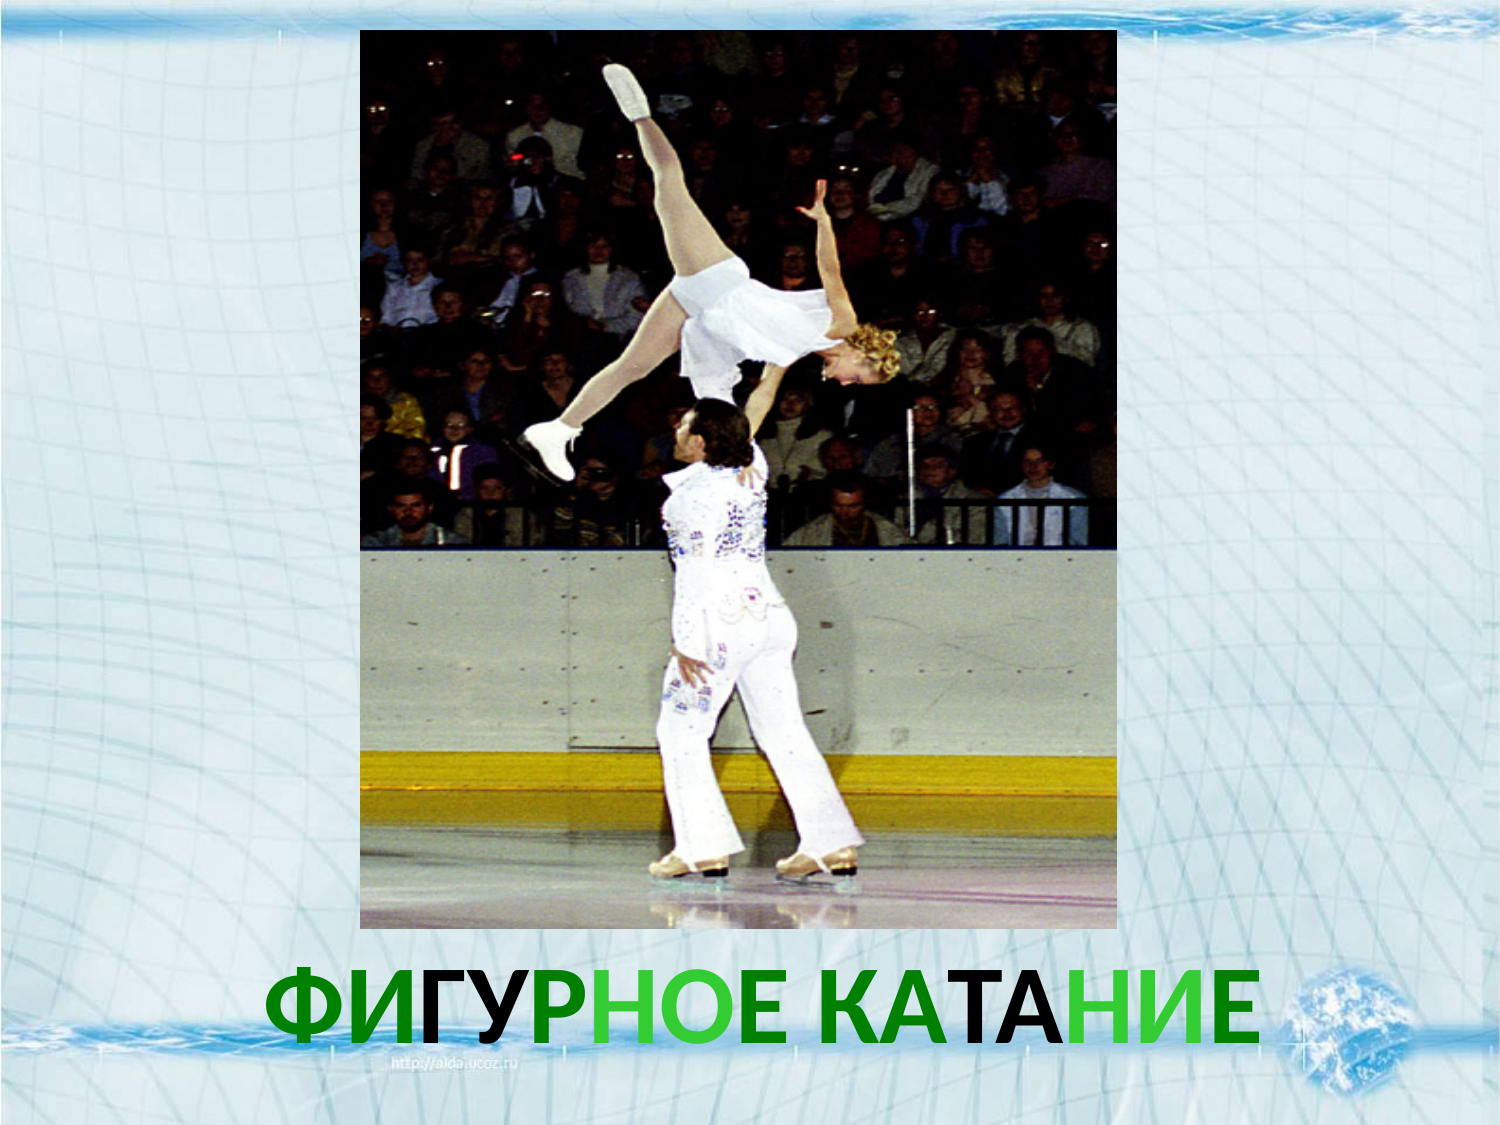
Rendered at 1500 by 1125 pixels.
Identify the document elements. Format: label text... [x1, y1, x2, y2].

title ФИГУРНОЕ КАТАНИЕ [88, 904, 1439, 1093]
picture [0, 0, 1500, 1125]
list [359, 30, 1117, 929]
